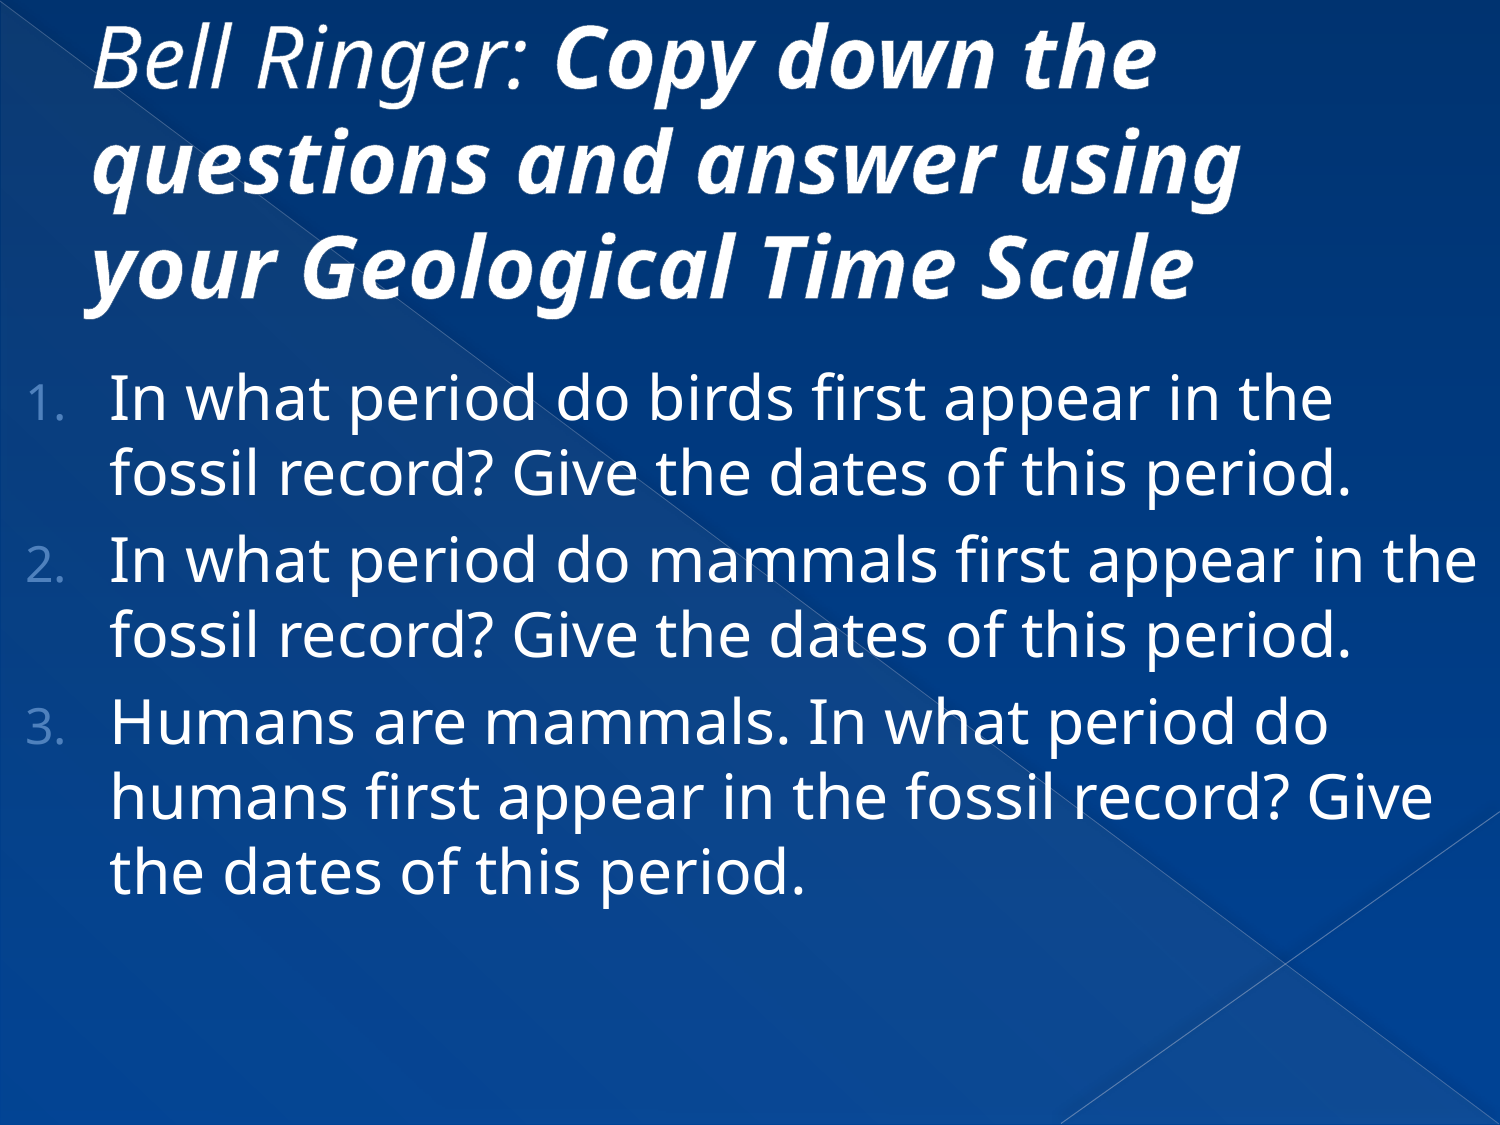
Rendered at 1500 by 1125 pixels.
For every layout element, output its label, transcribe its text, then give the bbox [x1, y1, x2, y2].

title Bell Ringer: Copy down the questions and answer using your Geological Time Scale [75, 43, 1425, 274]
list In what period do birds first appear in the fossil record? Give the dates of this period. In what period do mammals first appear in the fossil record? Give the dates of this period. Humans are mammals. In what period do humans first appear in the fossil record? Give the dates of this period. [0, 349, 1500, 1060]
